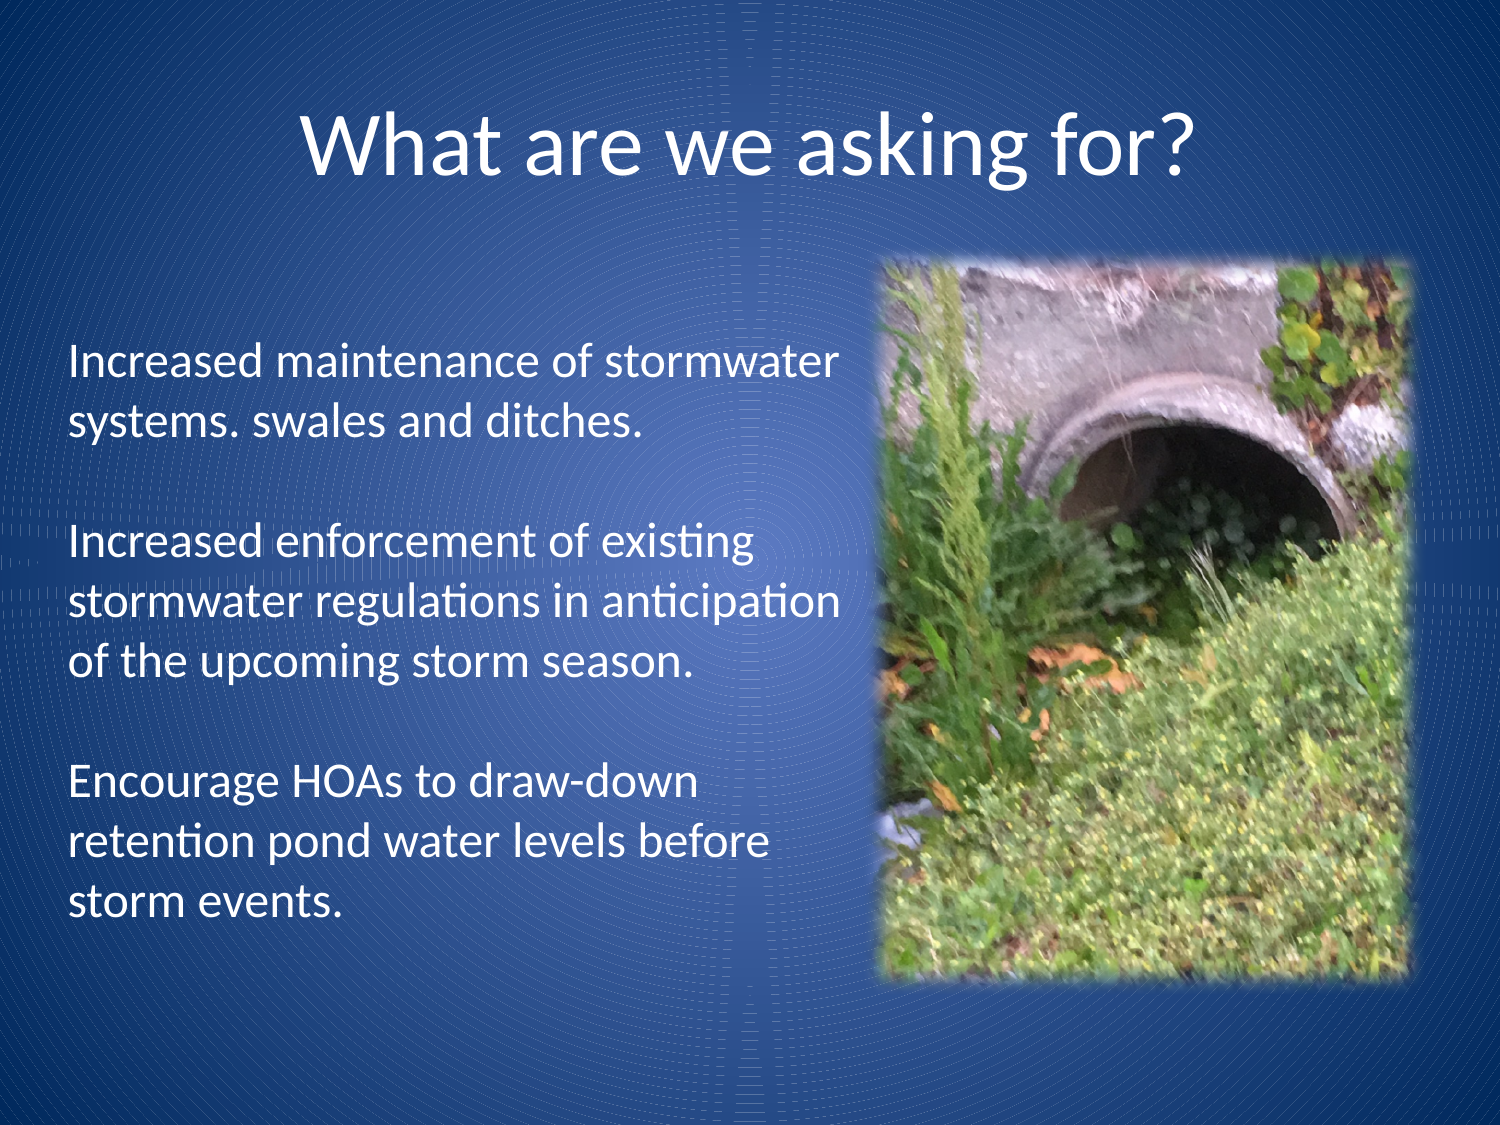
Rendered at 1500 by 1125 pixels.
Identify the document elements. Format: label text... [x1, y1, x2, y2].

picture [768, 263, 1500, 978]
text_box Increased maintenance of stormwater systems. swales and ditches. Increased enforcement of existing stormwater regulations in anticipation of the upcoming storm season. Encourage HOAs to draw-down retention pond water levels before storm events. [52, 320, 866, 935]
title What are we asking for? [75, 45, 1425, 233]
